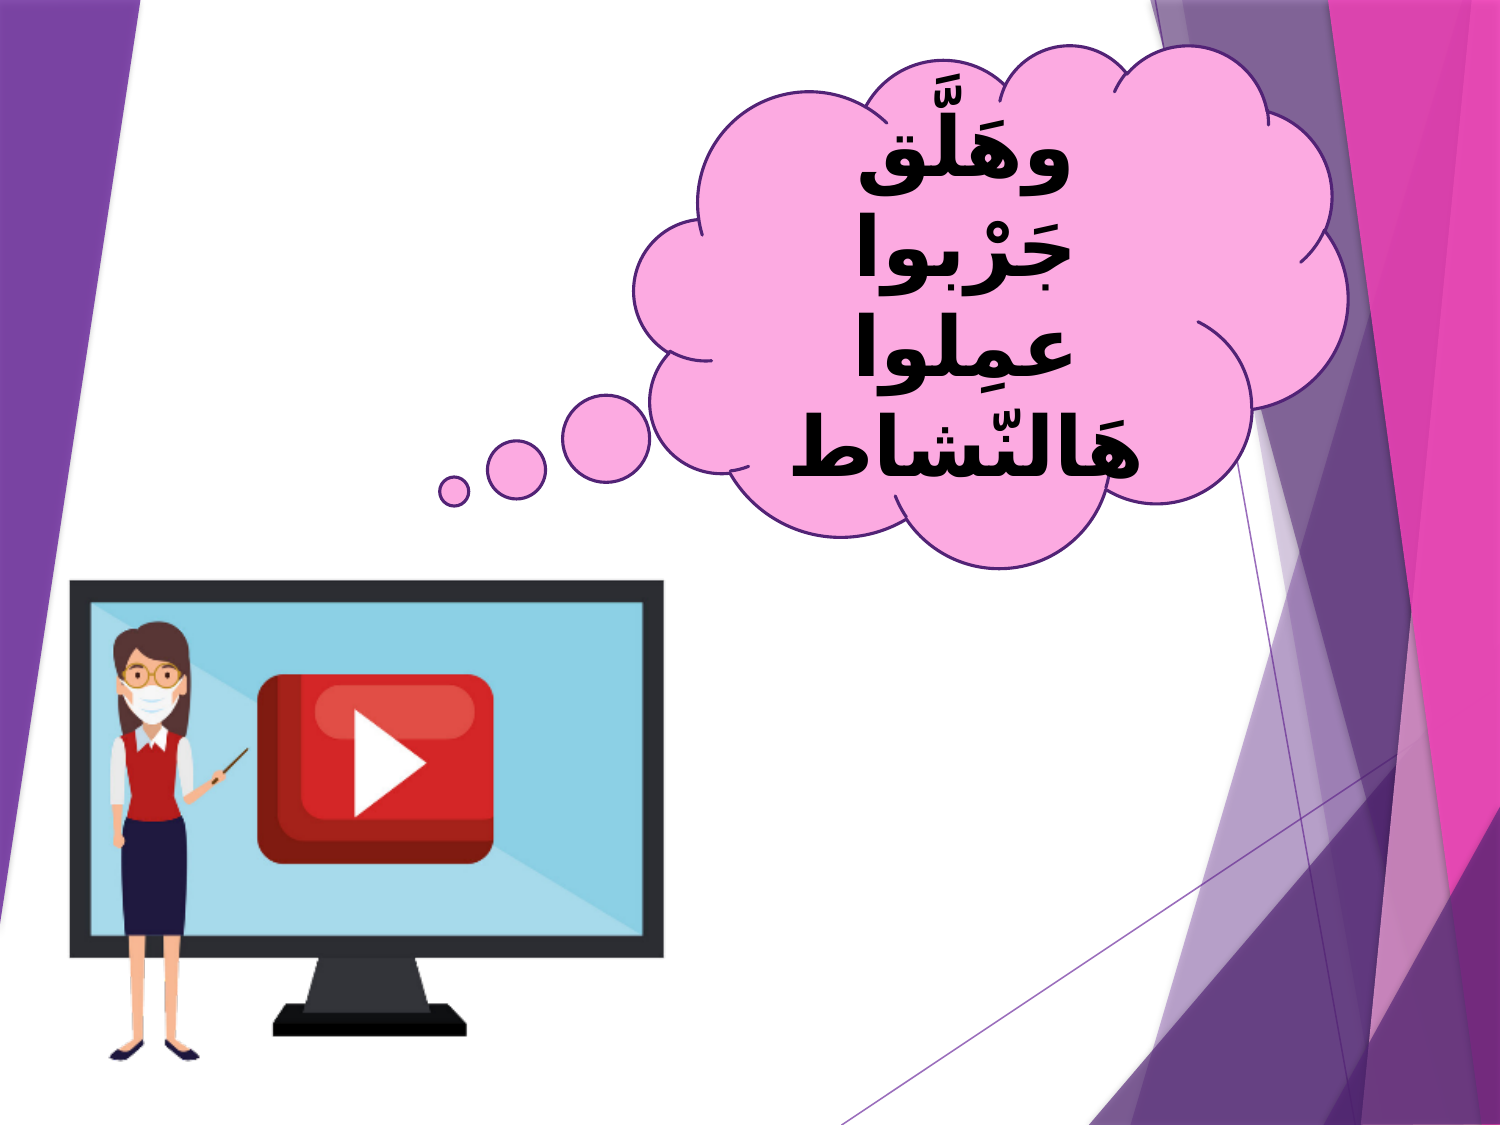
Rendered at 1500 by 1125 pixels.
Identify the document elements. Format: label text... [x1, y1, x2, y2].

text_box وهَلَّق جَرْبوا عمِلوا هَالنّشاط [485, 439, 548, 501]
picture [37, 557, 698, 1069]
text_box وهَلَّق جَرْبوا عمِلوا هَالنّشاط [631, 44, 1350, 571]
text_box وهَلَّق جَرْبوا عمِلوا هَالنّشاط [560, 393, 652, 484]
text_box وهَلَّق جَرْبوا عمِلوا هَالنّشاط [438, 475, 471, 508]
